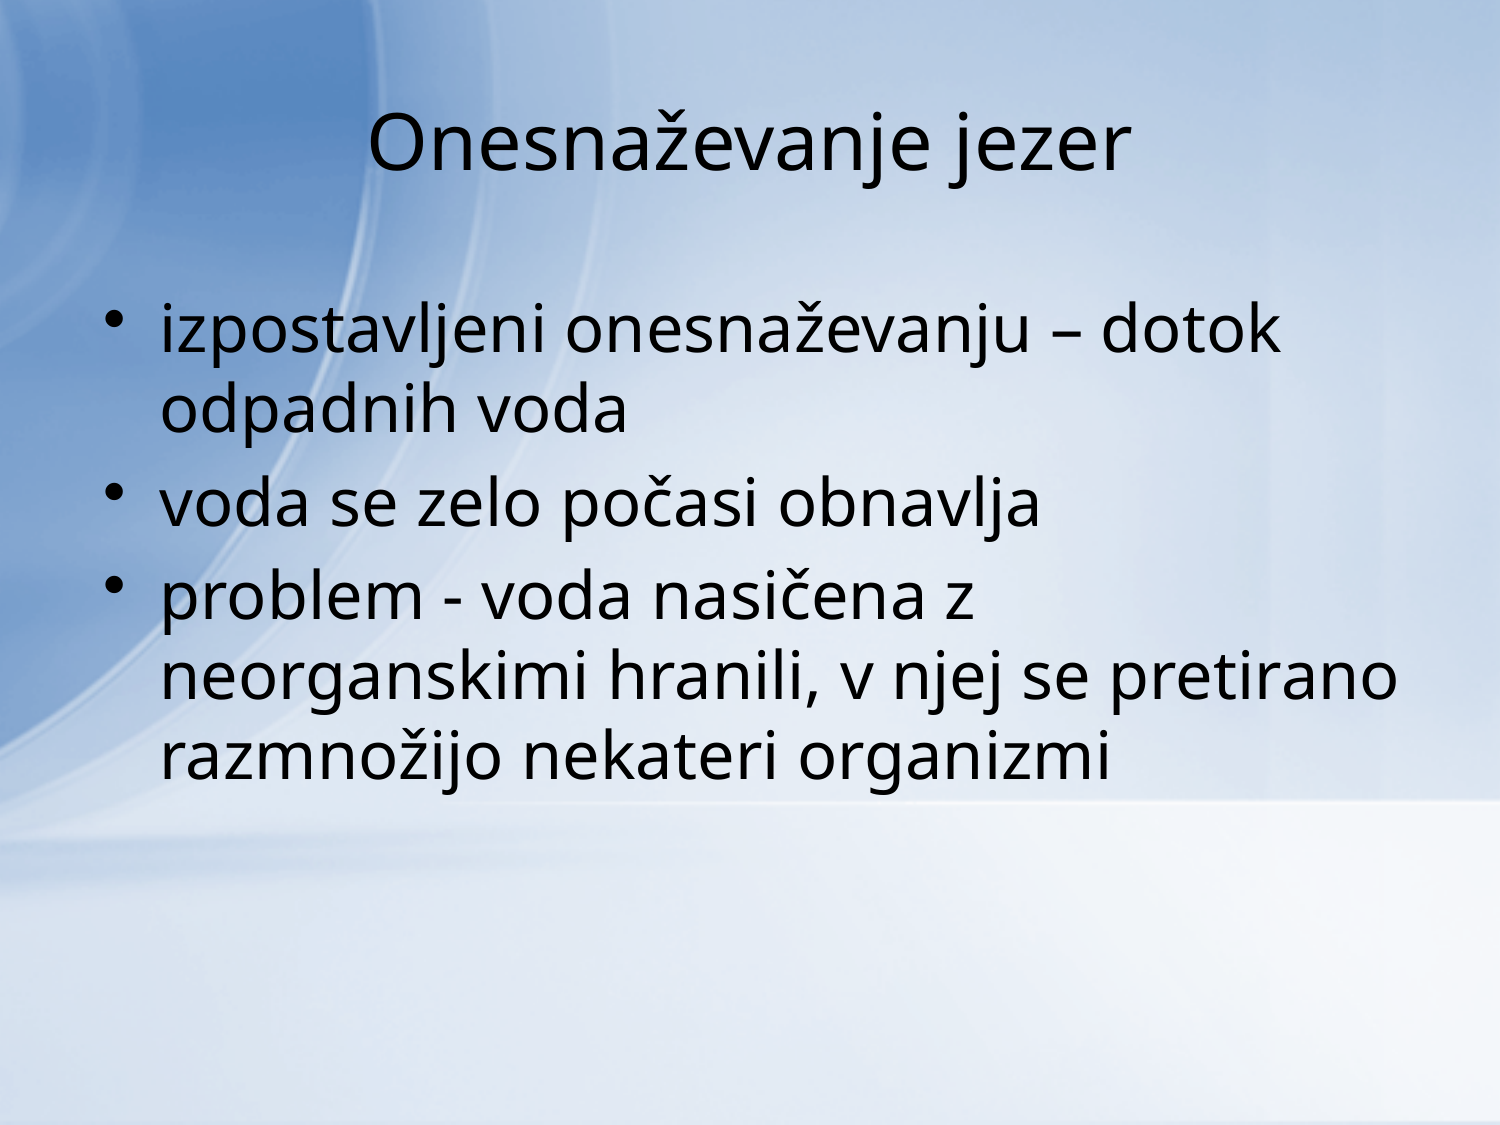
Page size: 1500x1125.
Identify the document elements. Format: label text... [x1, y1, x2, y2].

picture [0, 0, 1500, 1125]
title Onesnaževanje jezer [75, 45, 1425, 233]
text_box [64, 207, 1415, 610]
text_box izpostavljeni onesnaževanju – dotok odpadnih voda voda se zelo počasi obnavlja problem - voda nasičena z neorganskimi hranili, v njej se pretirano razmnožijo nekateri organizmi [88, 278, 1439, 929]
